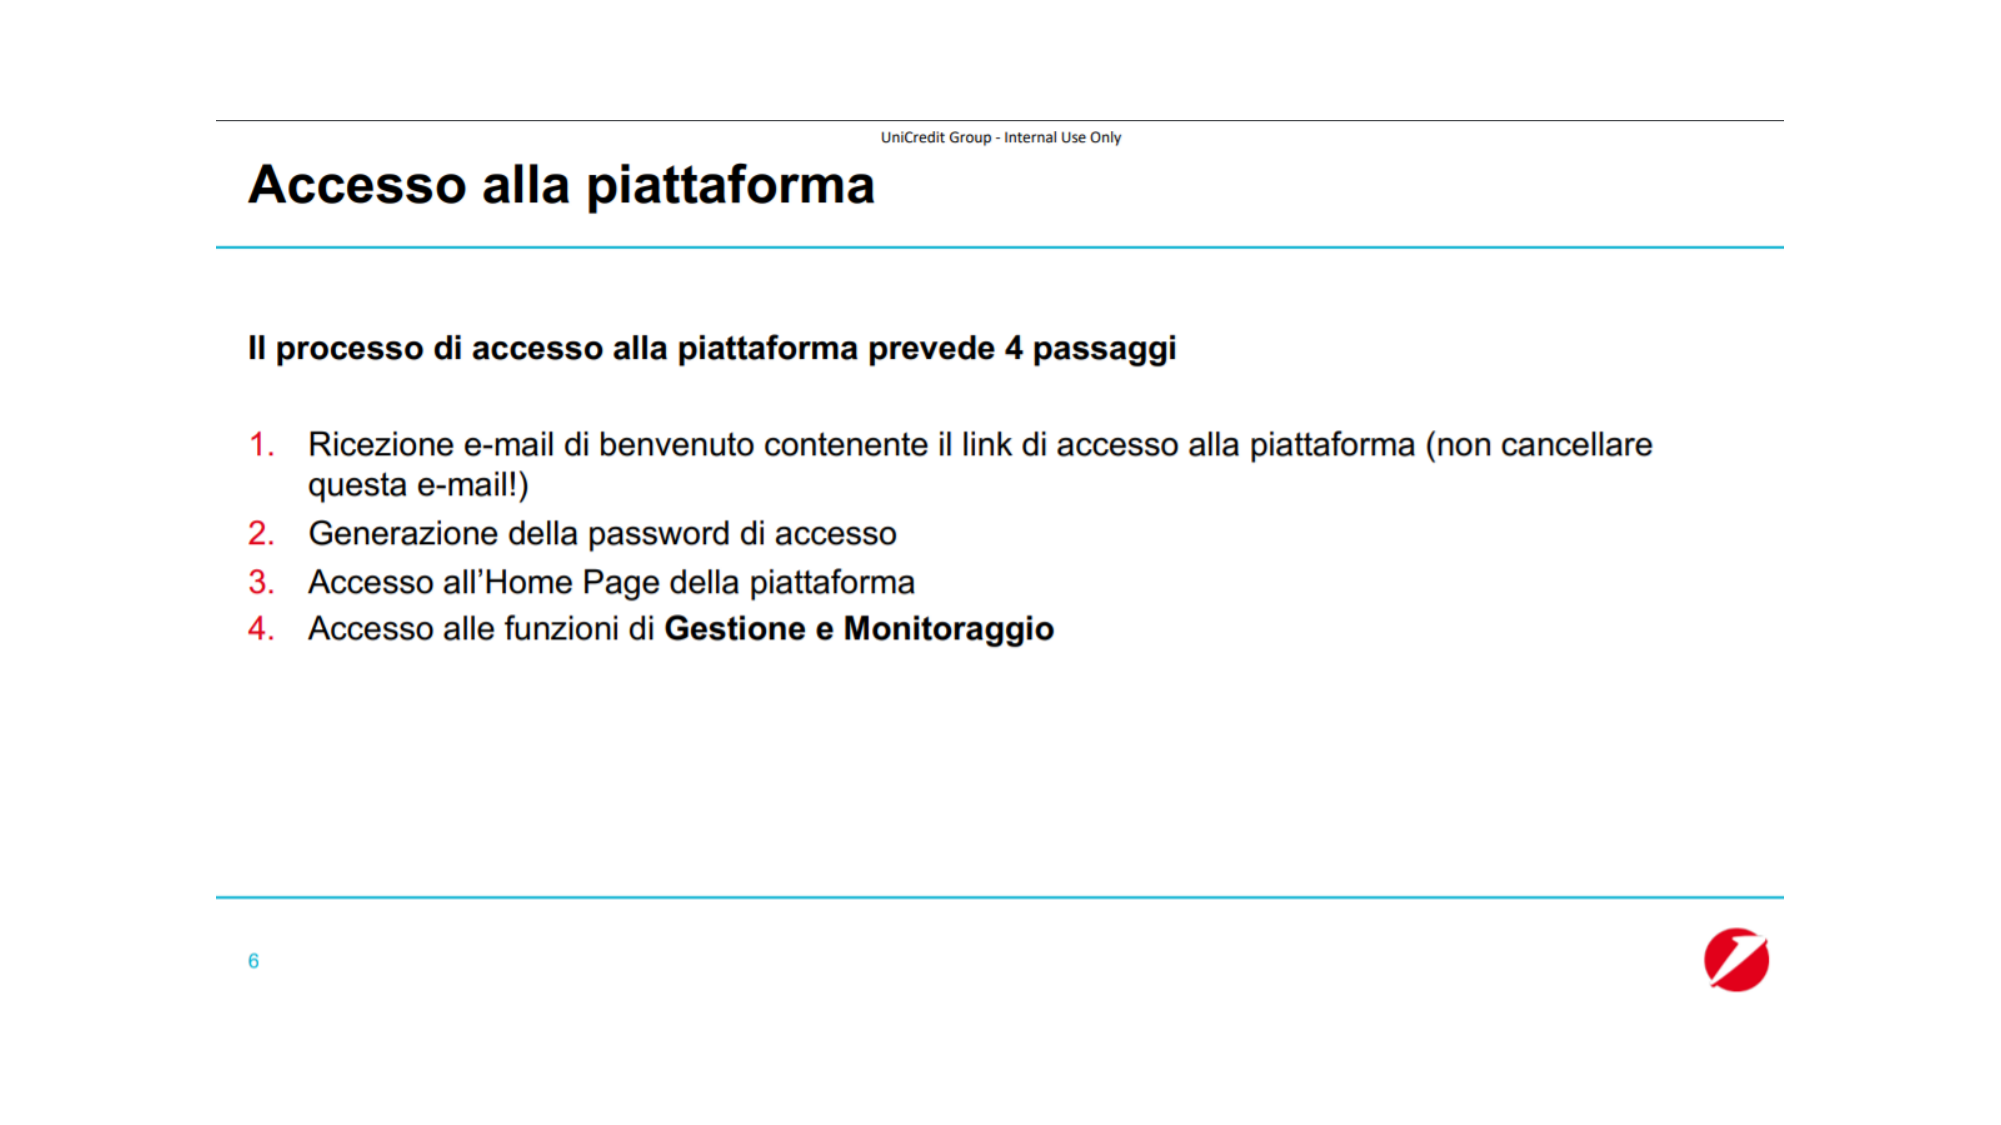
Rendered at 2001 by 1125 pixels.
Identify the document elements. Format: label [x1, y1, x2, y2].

picture [215, 120, 1785, 1005]
